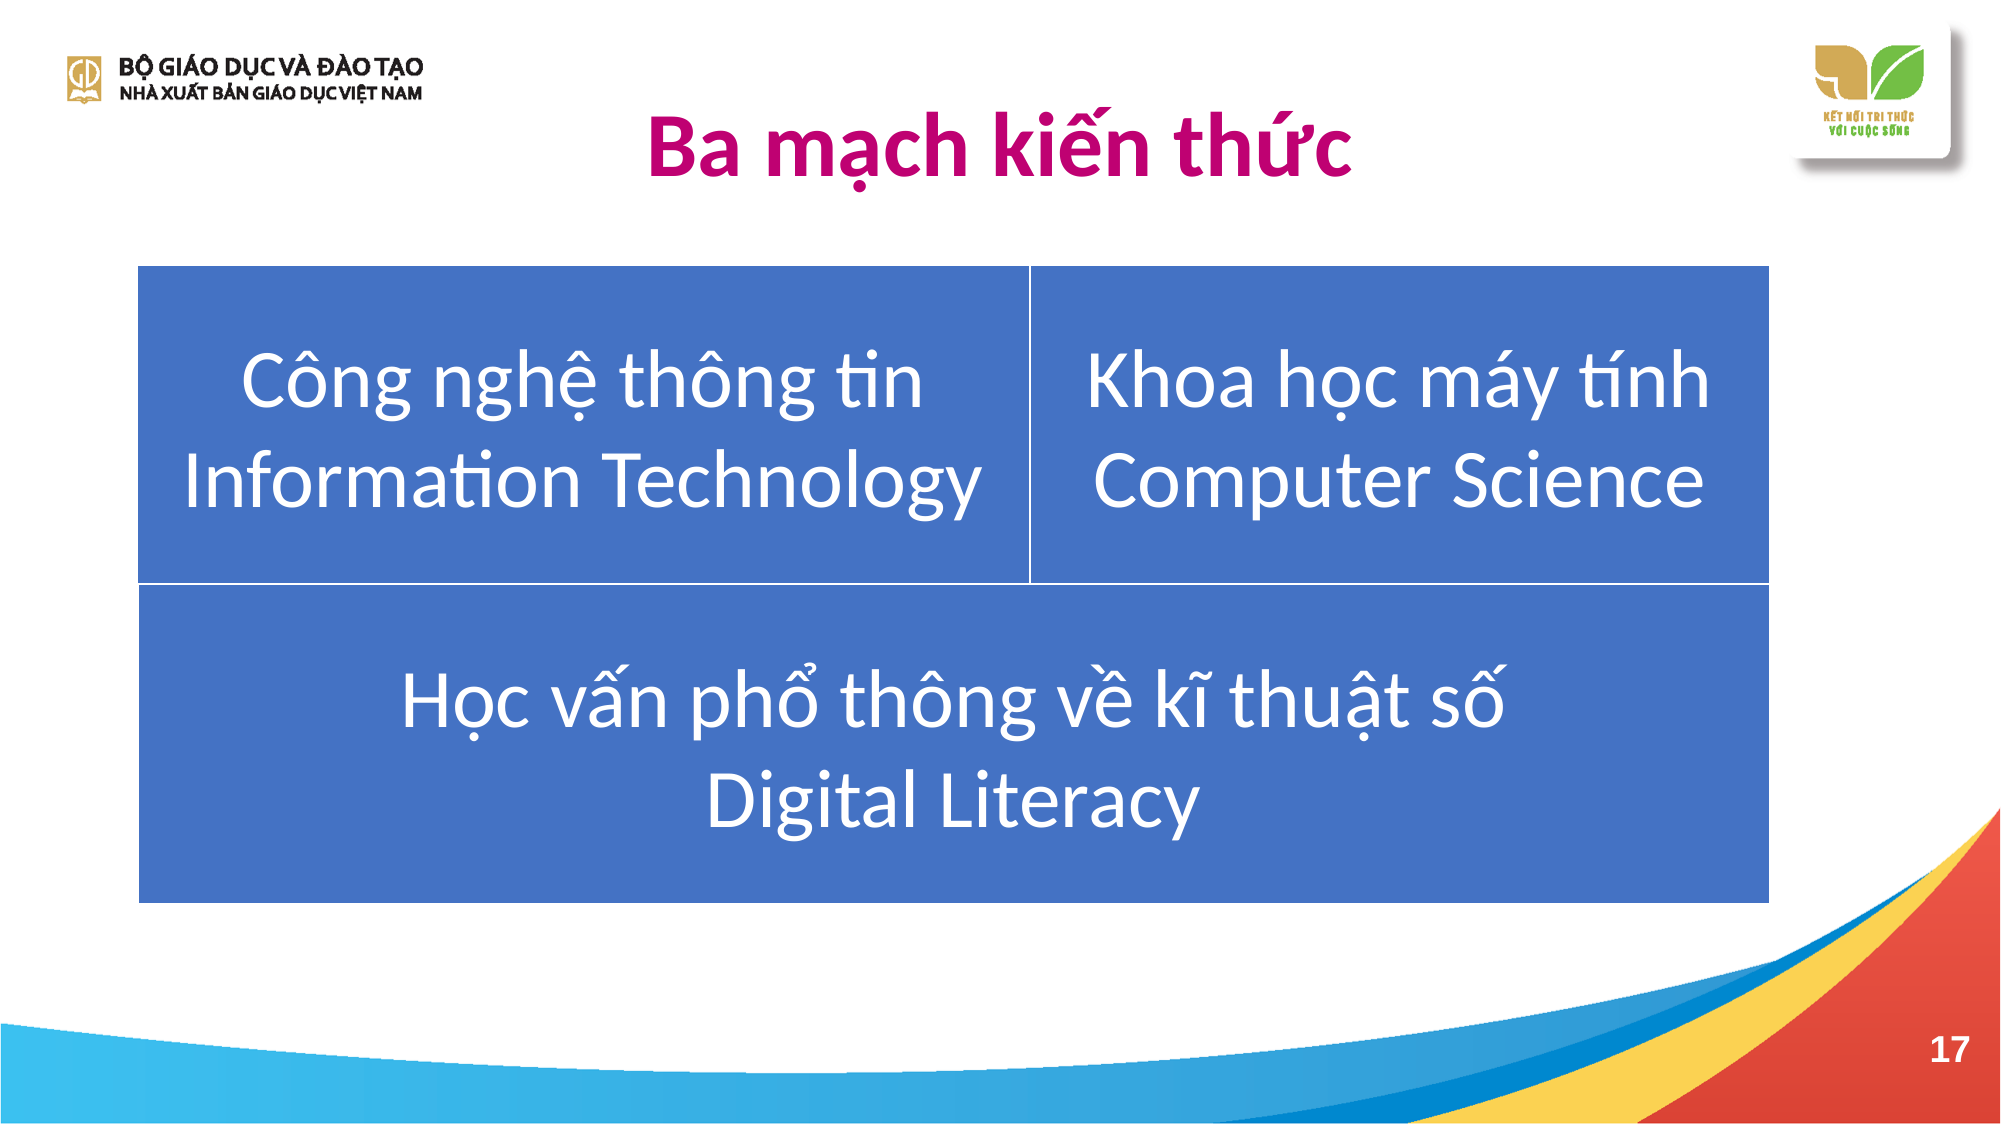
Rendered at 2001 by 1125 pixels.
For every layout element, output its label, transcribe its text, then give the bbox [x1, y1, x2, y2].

picture [0, 0, 2001, 1125]
text_box Khoa học máy tính Computer Science [1029, 264, 1771, 583]
text_box Học vấn phổ thông về kĩ thuật số Digital Literacy [136, 583, 1771, 905]
text_box Công nghệ thông tin Information Technology [136, 264, 1029, 583]
title Ba mạch kiến thức [137, 48, 1863, 245]
